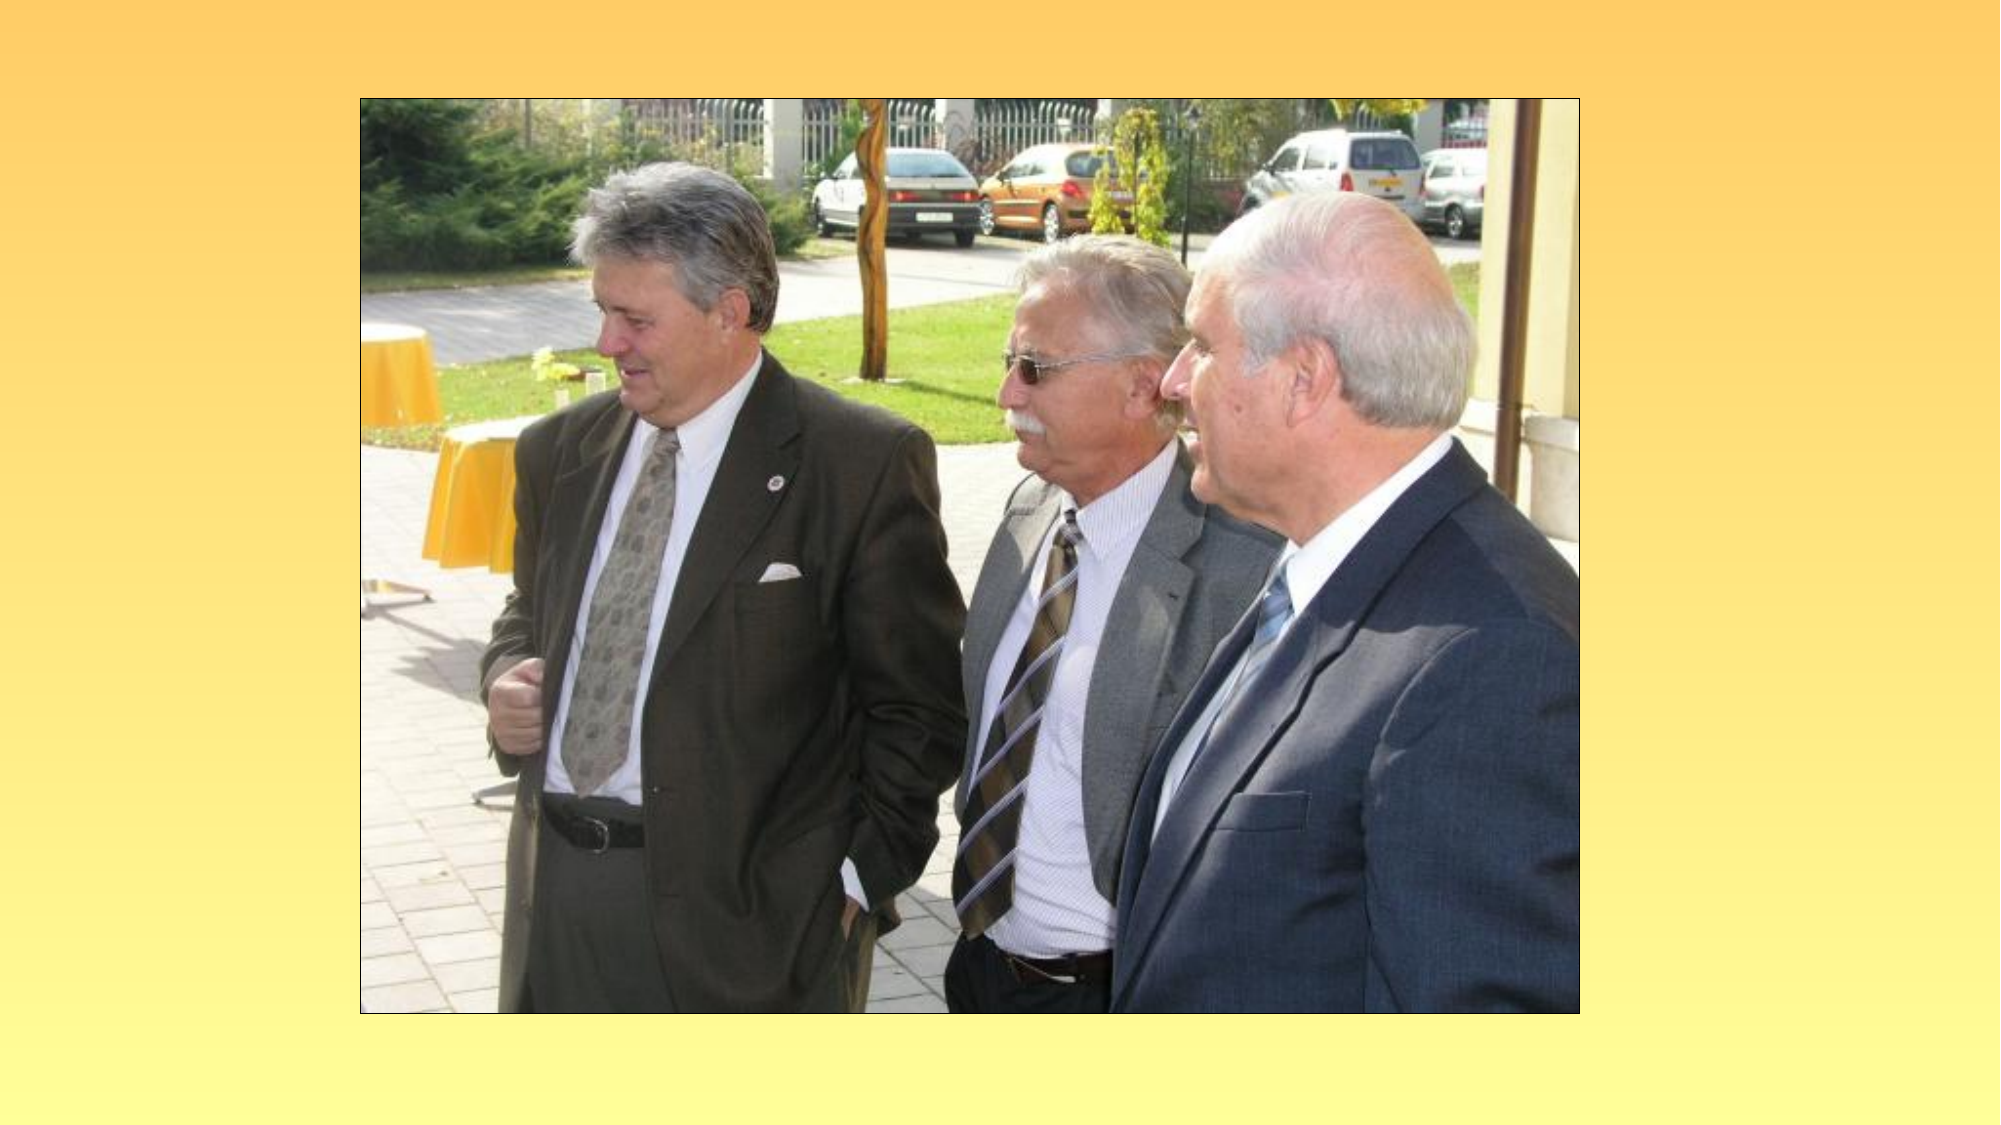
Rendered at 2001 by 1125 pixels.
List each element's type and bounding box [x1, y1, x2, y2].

list [360, 98, 1580, 1014]
